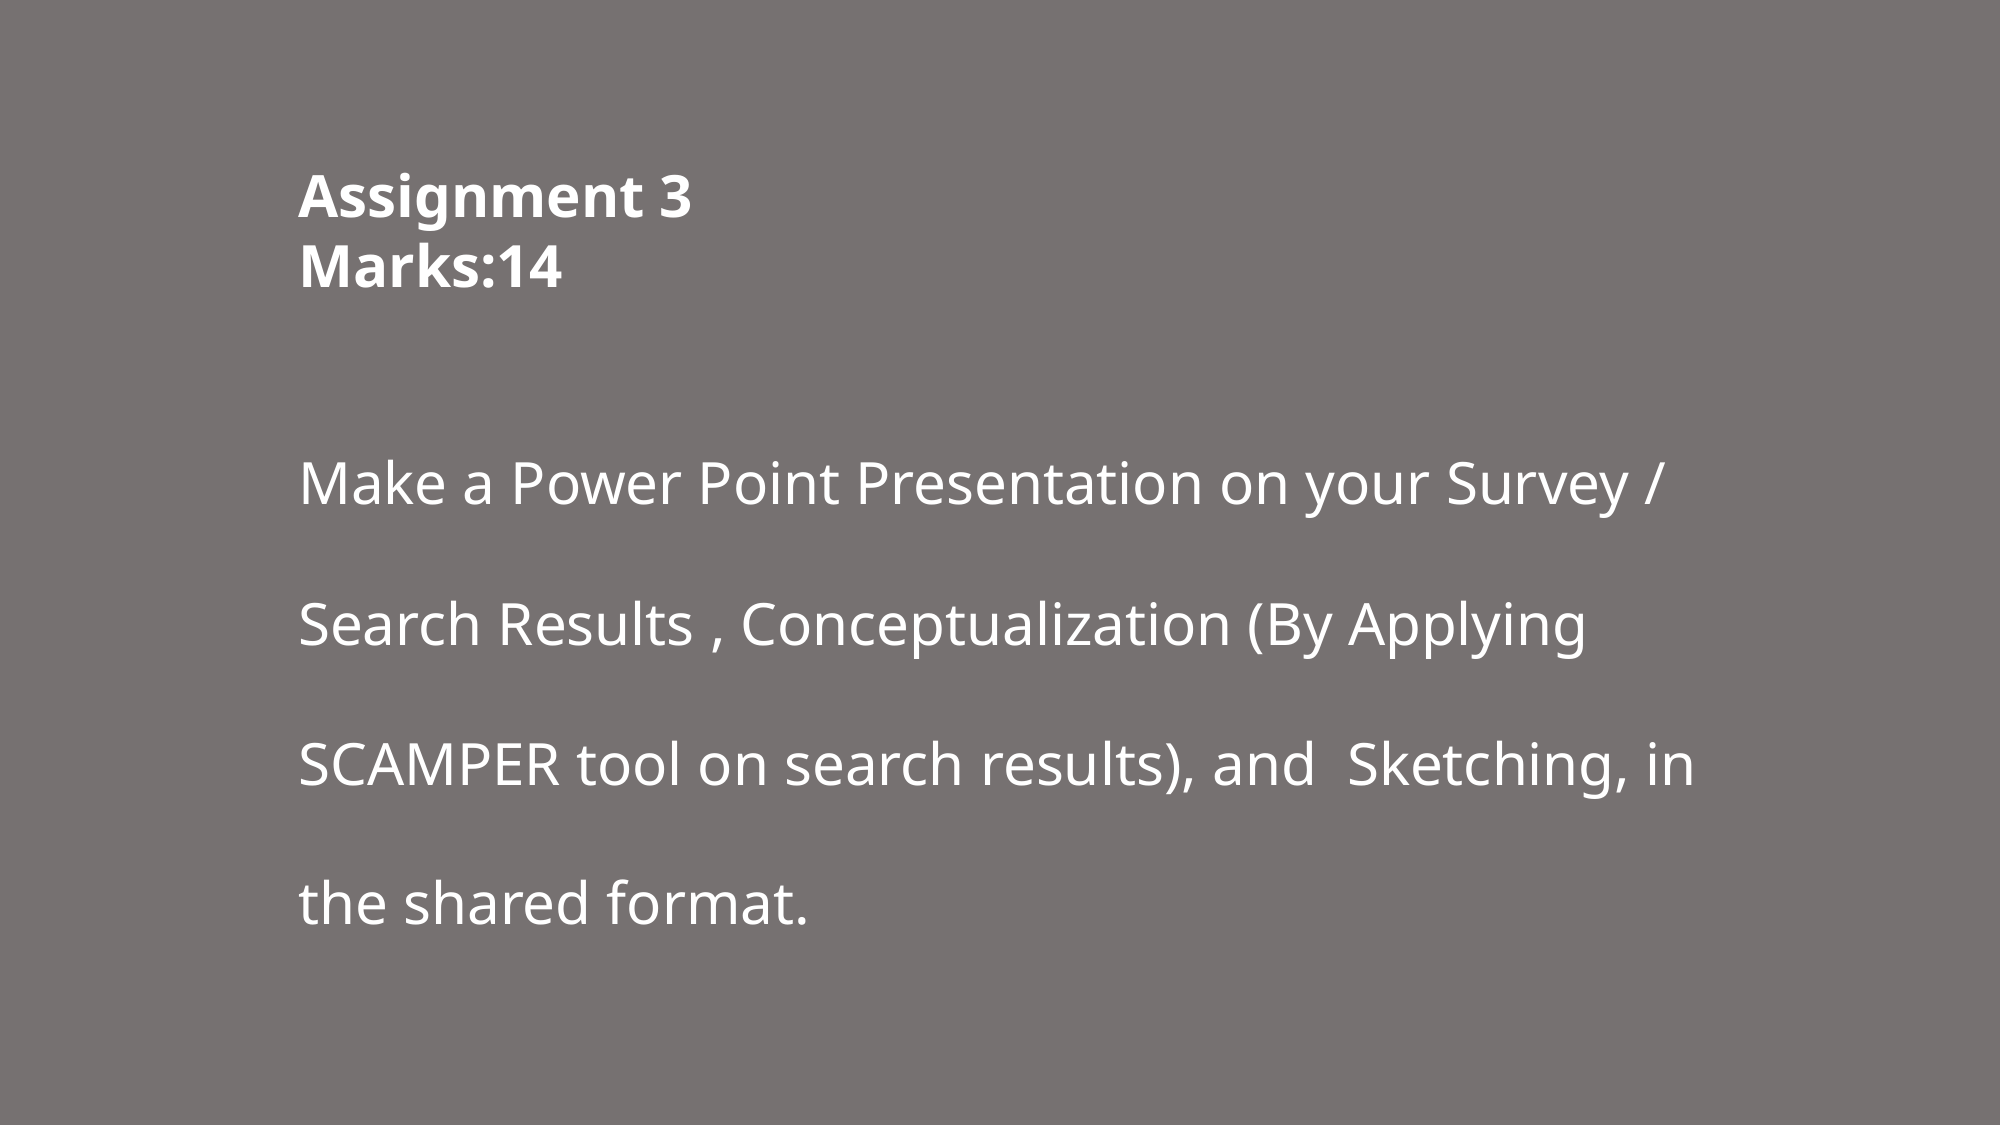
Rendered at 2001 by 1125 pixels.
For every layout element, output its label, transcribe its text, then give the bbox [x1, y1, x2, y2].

text_box Make a Power Point Presentation on your Survey / Search Results , Conceptualization (By Applying SCAMPER tool on search results), and Sketching, in the shared format. [283, 369, 1776, 944]
text_box Assignment 3 Marks:14 [283, 151, 1776, 307]
